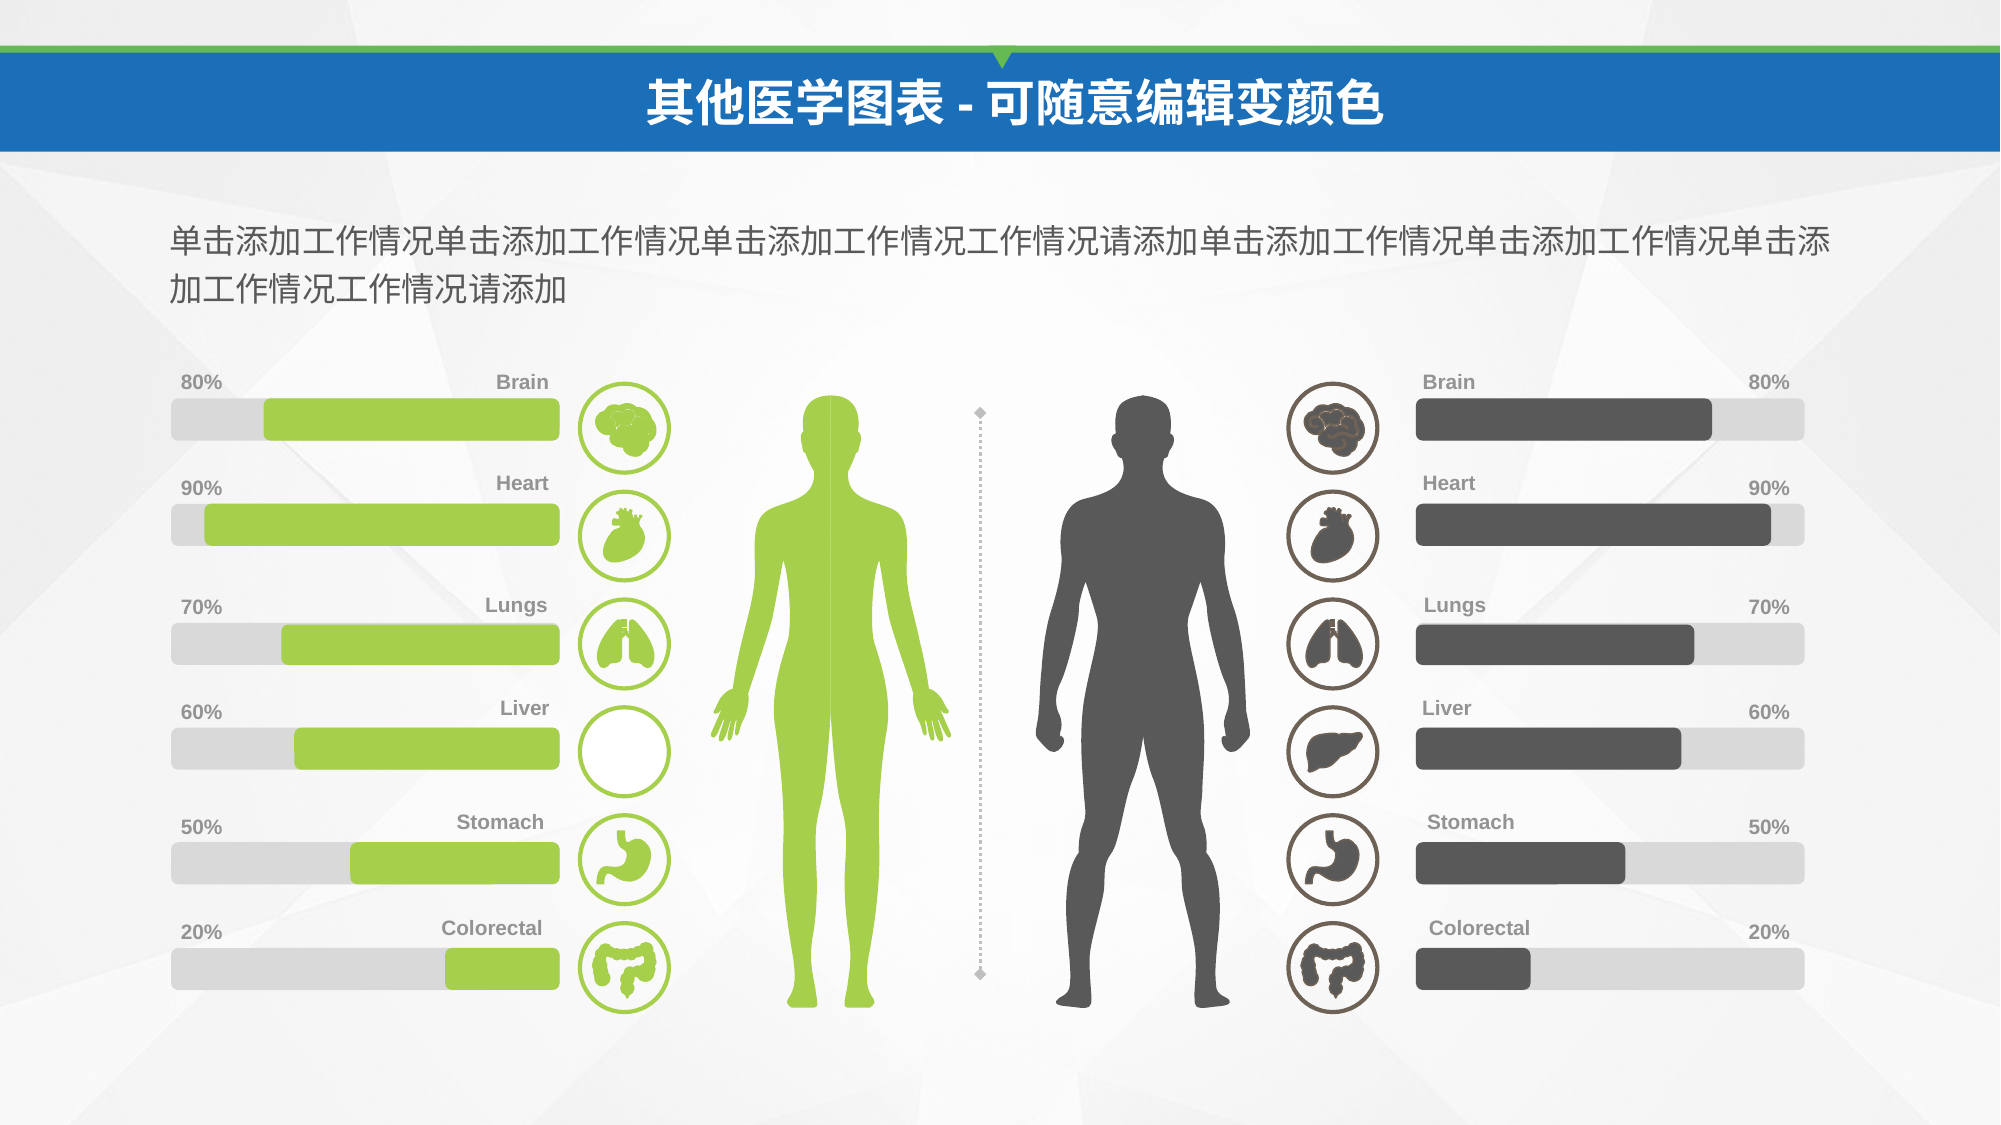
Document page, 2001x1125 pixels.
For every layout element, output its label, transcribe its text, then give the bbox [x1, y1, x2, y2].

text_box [1288, 491, 1378, 581]
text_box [709, 395, 953, 1008]
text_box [1288, 599, 1378, 689]
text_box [171, 588, 560, 666]
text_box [171, 911, 560, 991]
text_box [1415, 588, 1805, 666]
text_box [579, 707, 669, 797]
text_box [579, 599, 669, 689]
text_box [579, 383, 669, 473]
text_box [579, 491, 669, 581]
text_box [171, 691, 560, 770]
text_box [1415, 691, 1805, 770]
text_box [171, 805, 560, 885]
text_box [1288, 923, 1378, 1013]
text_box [1415, 911, 1805, 991]
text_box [1288, 815, 1378, 905]
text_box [579, 815, 669, 905]
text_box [1034, 395, 1252, 1009]
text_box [1415, 365, 1805, 441]
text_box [0, 152, 2000, 1125]
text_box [1415, 466, 1805, 546]
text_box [1288, 383, 1378, 473]
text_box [1415, 805, 1805, 885]
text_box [171, 466, 560, 546]
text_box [171, 365, 560, 441]
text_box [0, 0, 2000, 45]
text_box 单击添加工作情况单击添加工作情况单击添加工作情况工作情况请添加单击添加工作情况单击添加工作情况单击添加工作情况工作情况请添加 [154, 204, 1871, 316]
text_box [1288, 707, 1378, 797]
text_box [579, 923, 669, 1013]
